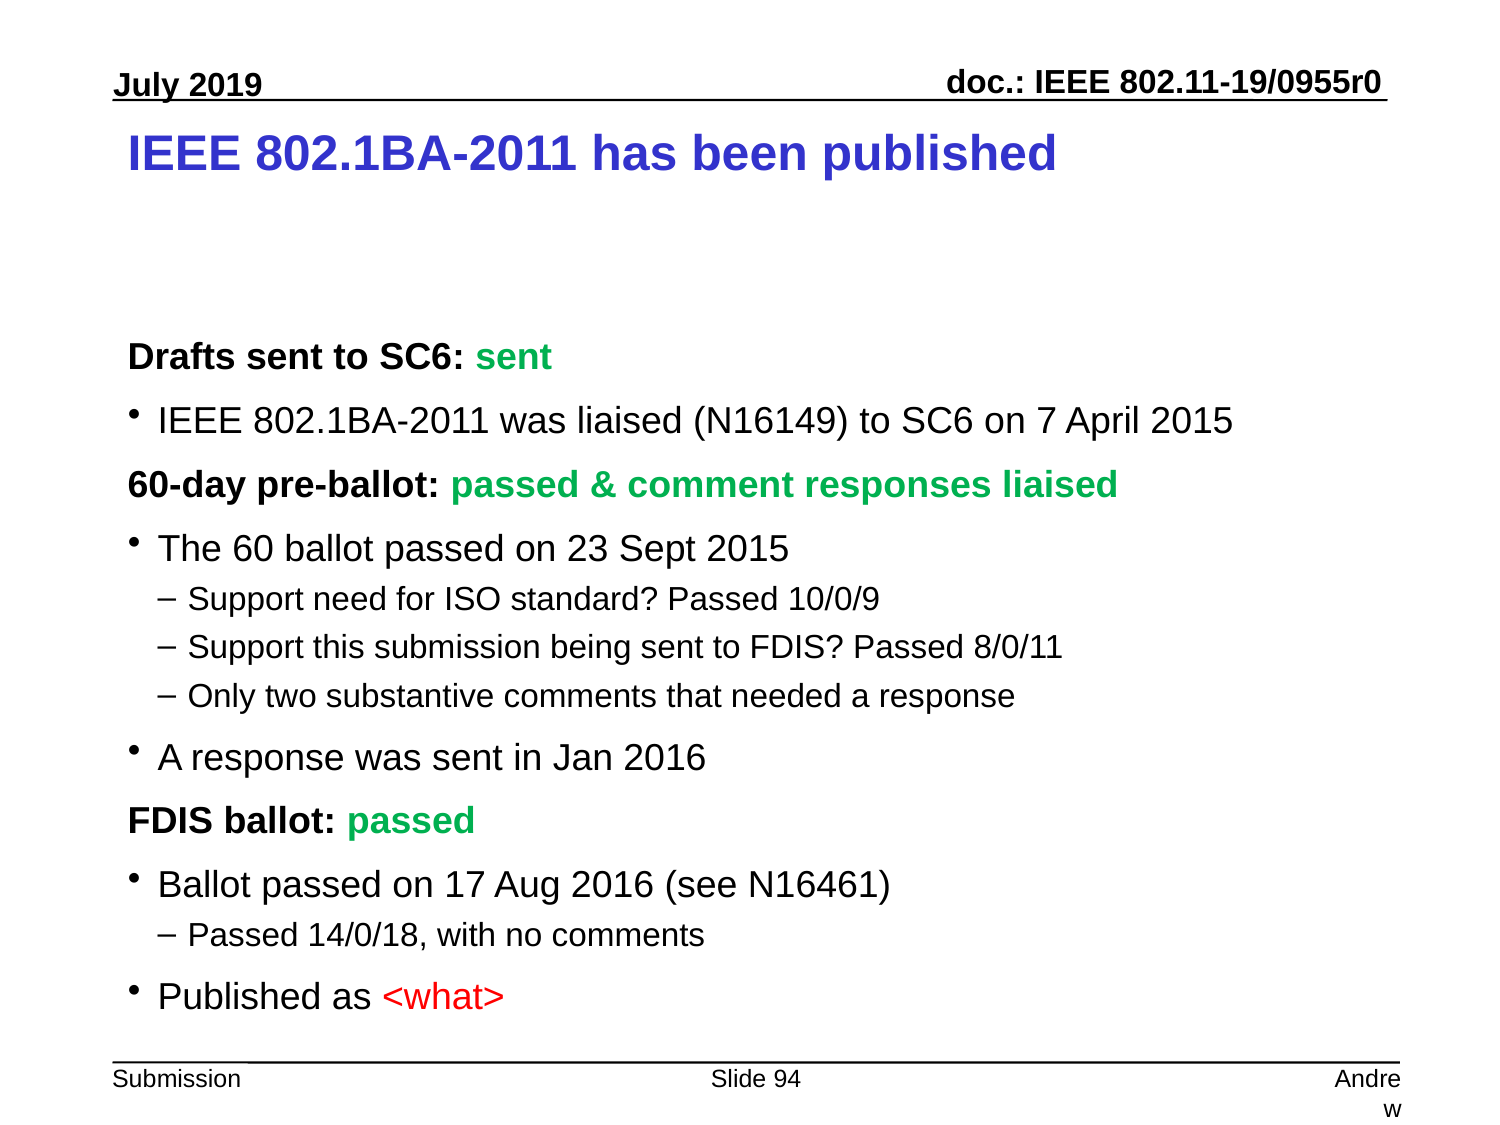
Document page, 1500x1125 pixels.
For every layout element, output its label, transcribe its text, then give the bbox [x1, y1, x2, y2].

slide_number Slide 94 [709, 1061, 803, 1093]
list Drafts sent to SC6: sent IEEE 802.1BA-2011 was liaised (N16149) to SC6 on 7 April 2015 60-day pre-ballot: passed & comment responses liaised The 60 ballot passed on 23 Sept 2015 Support need for ISO standard? Passed 10/0/9 Support this submission being sent to FDIS? Passed 8/0/11 Only two substantive comments that needed a response A response was sent in Jan 2016 FDIS ballot: passed Ballot passed on 17 Aug 2016 (see N16461) Passed 14/0/18, with no comments Published as <what> [112, 324, 1388, 1000]
footer Andrew Myles, Cisco [1320, 1061, 1402, 1093]
title IEEE 802.1BA-2011 has been published [112, 112, 1388, 288]
